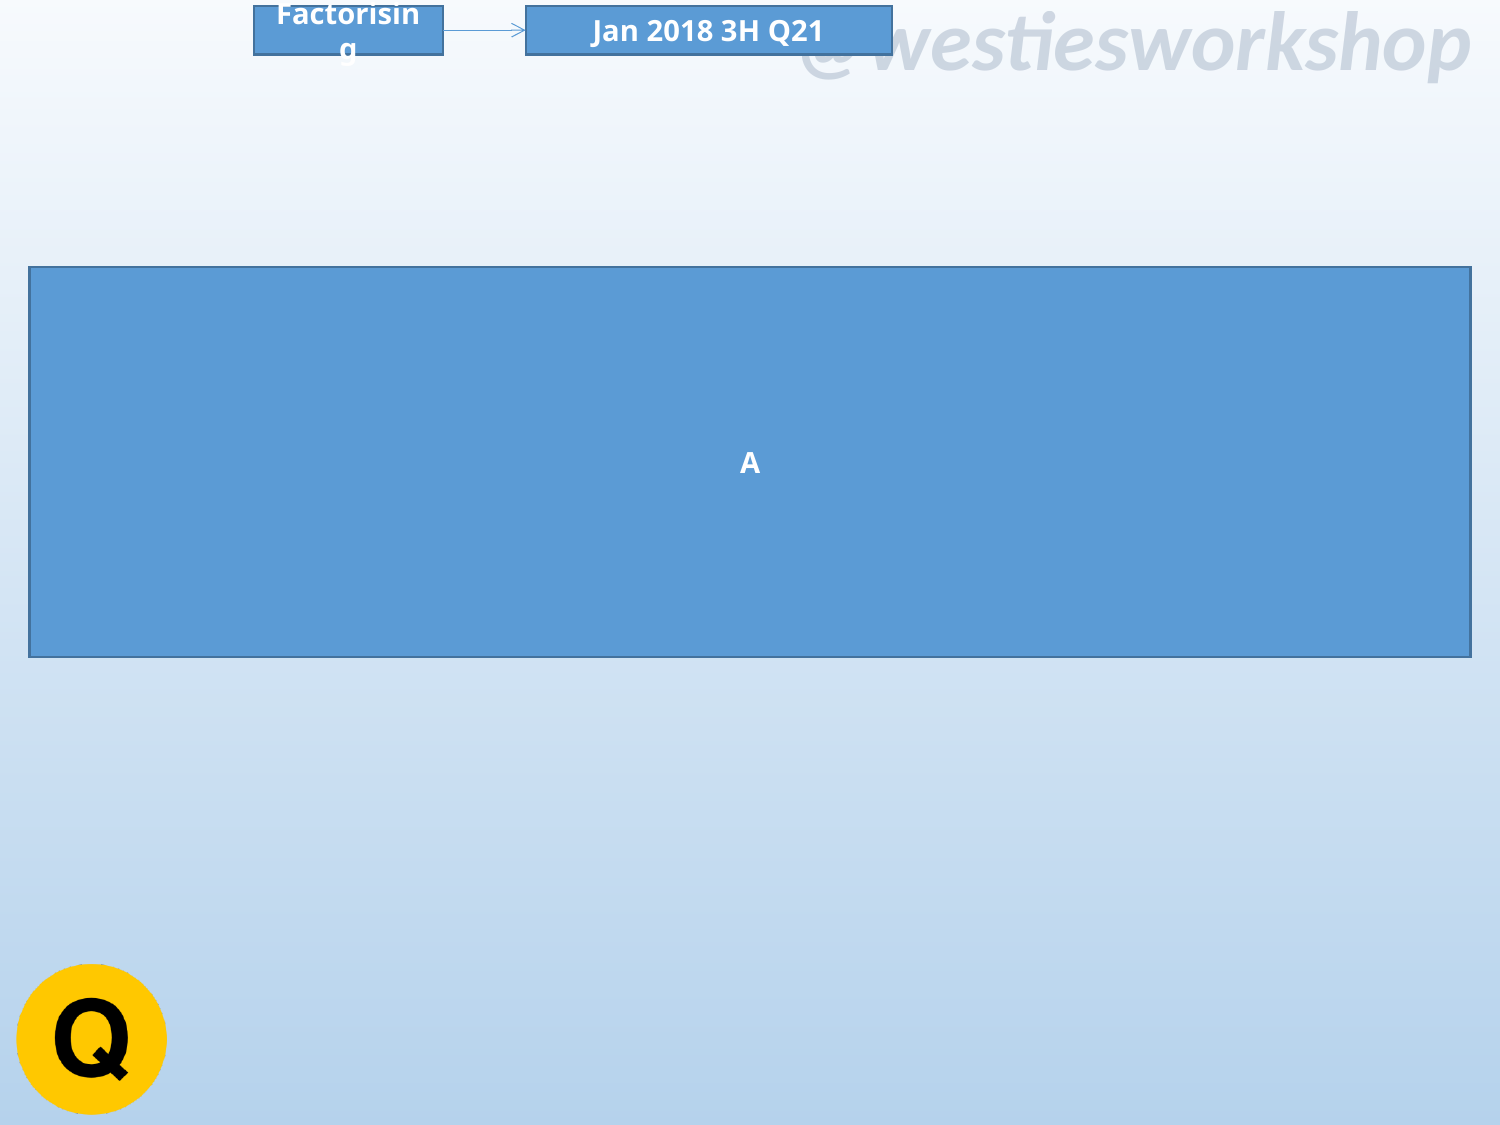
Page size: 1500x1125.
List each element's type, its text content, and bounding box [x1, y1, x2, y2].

picture [29, 267, 1471, 648]
picture [0, 940, 191, 1125]
text_box A [28, 266, 1472, 658]
text_box Factorising [253, 5, 444, 56]
text_box Jan 2018 3H Q21 [525, 5, 893, 56]
